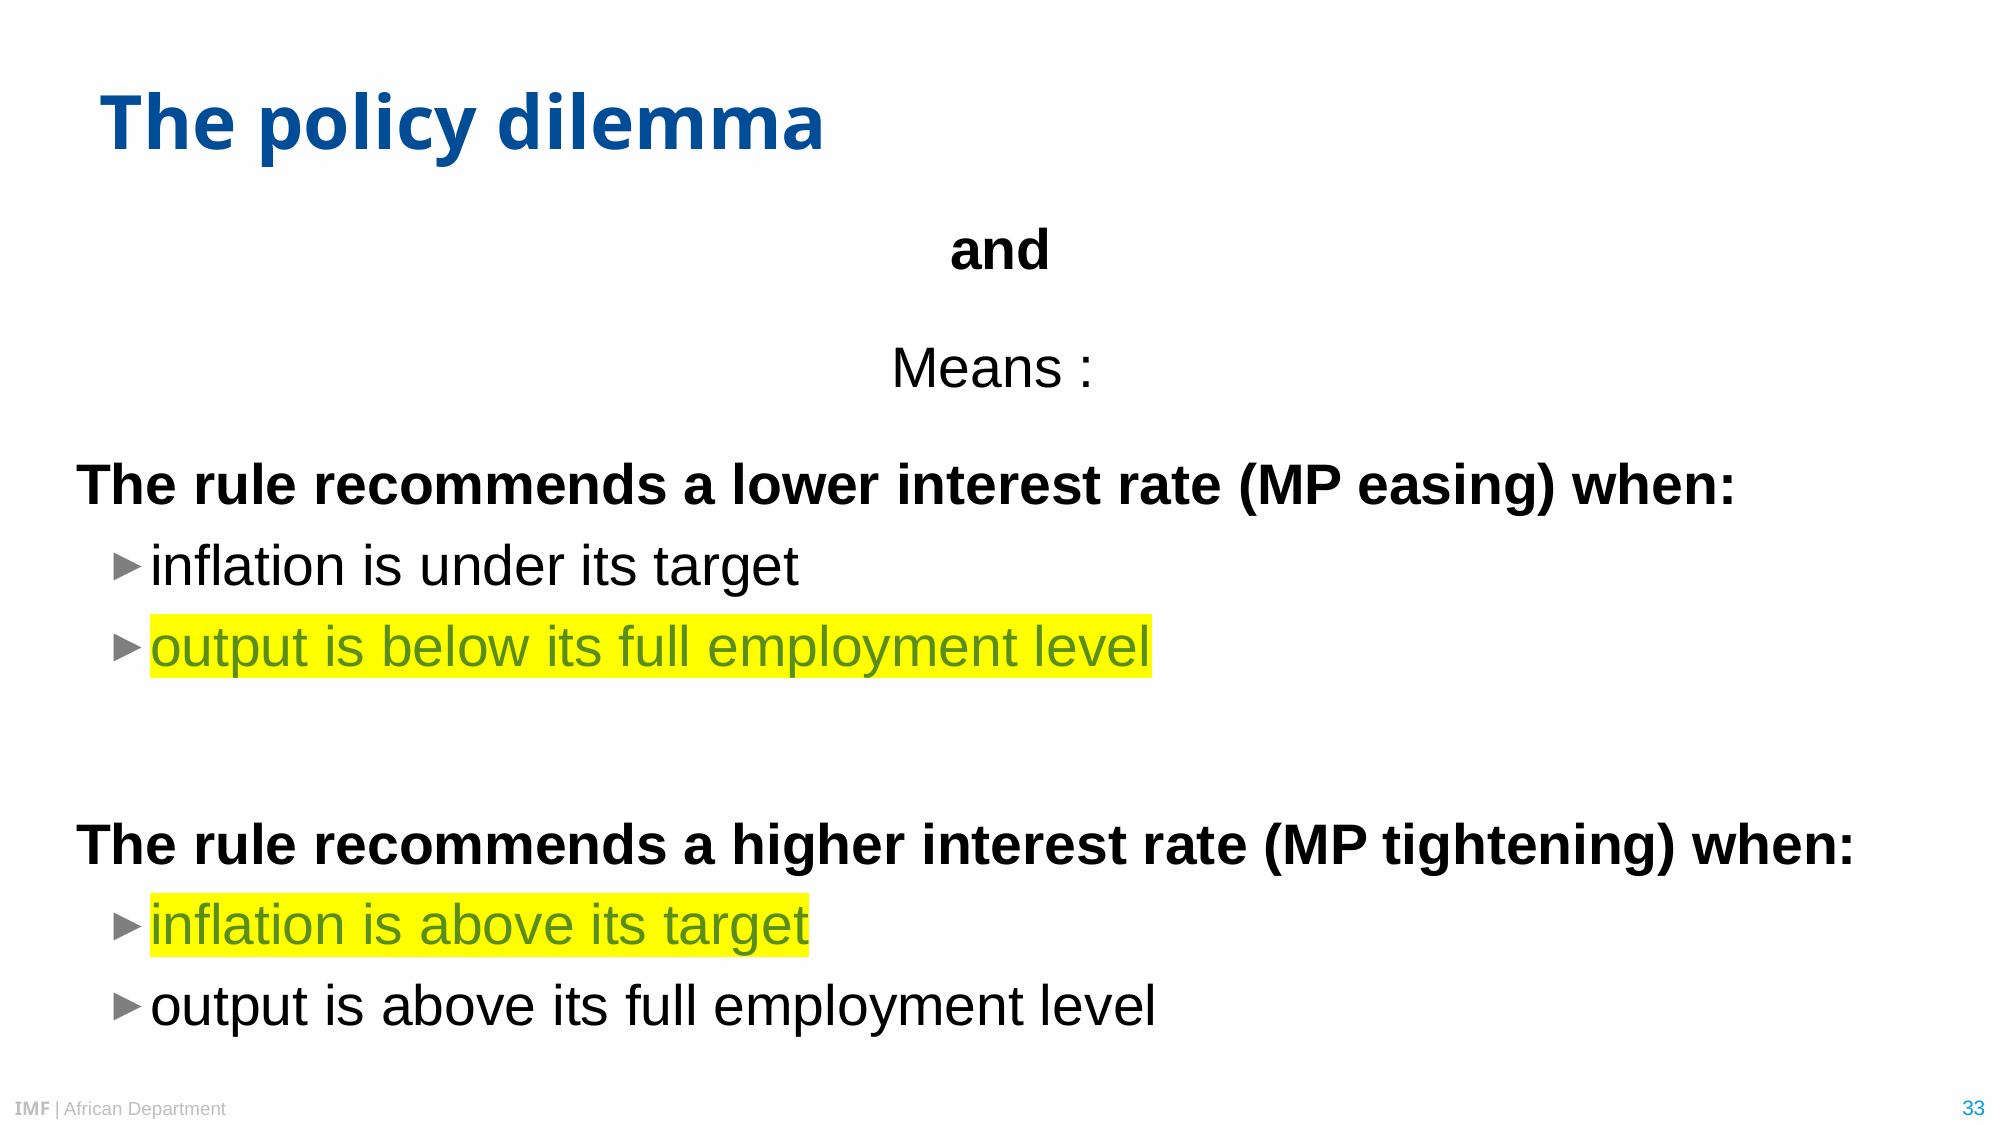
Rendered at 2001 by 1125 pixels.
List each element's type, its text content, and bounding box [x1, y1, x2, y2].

title The policy dilemma [99, 79, 1900, 263]
